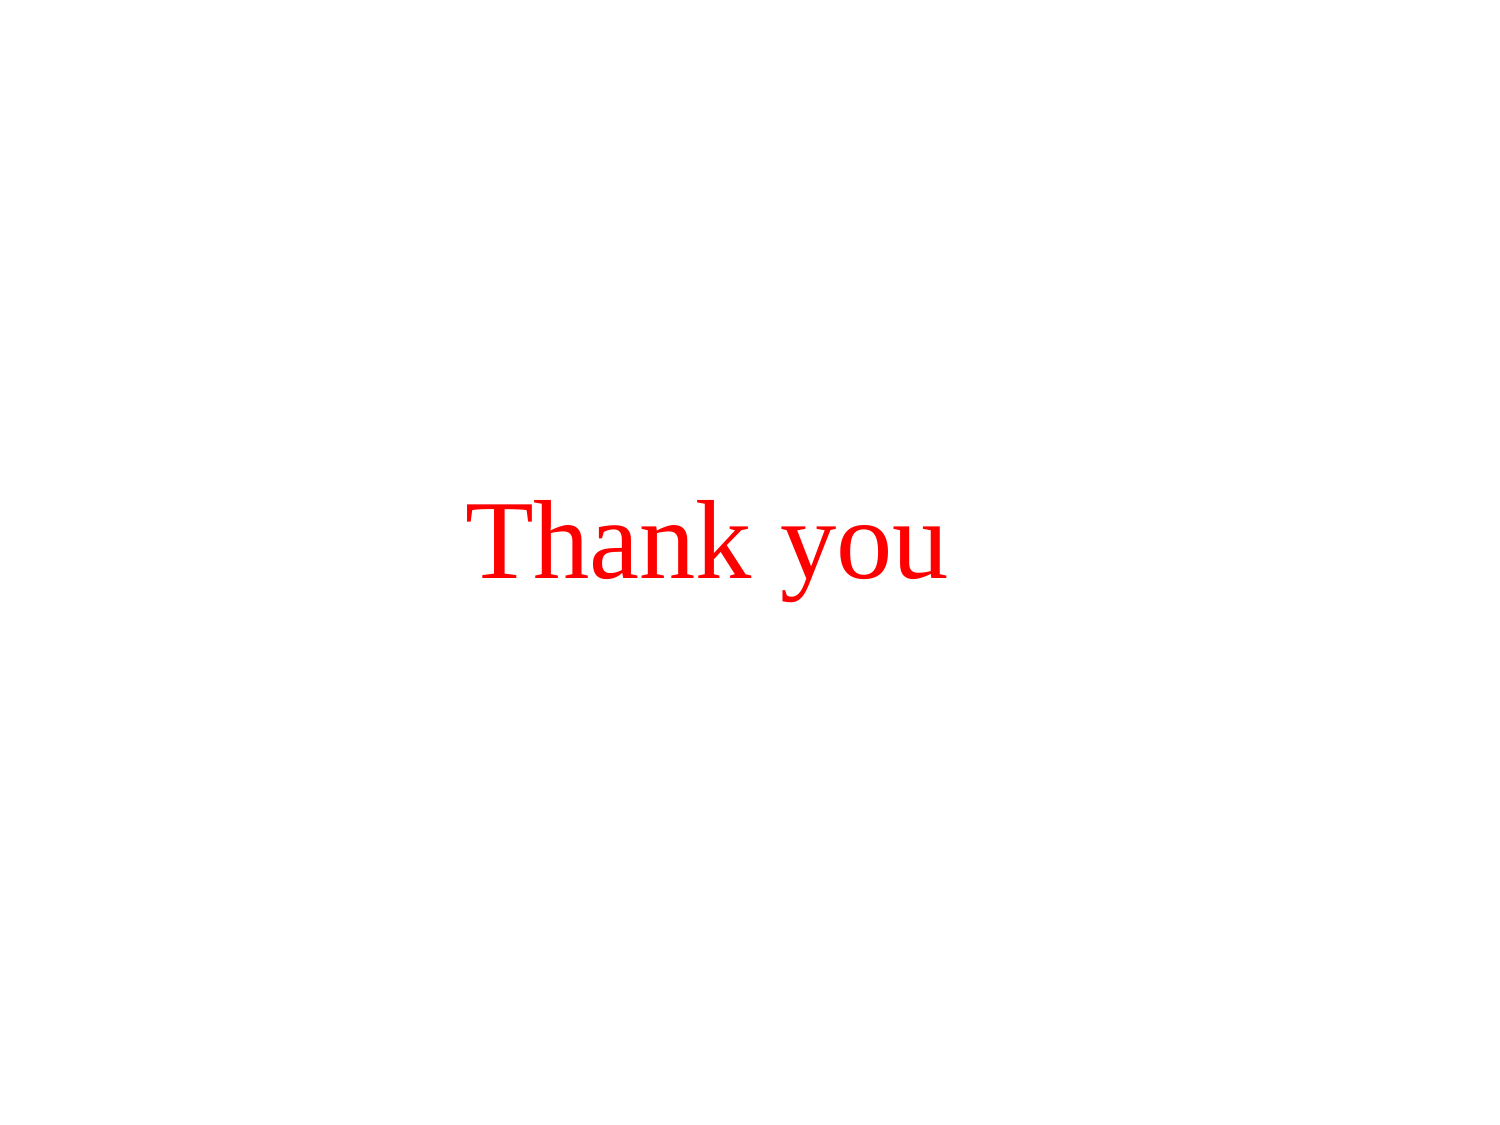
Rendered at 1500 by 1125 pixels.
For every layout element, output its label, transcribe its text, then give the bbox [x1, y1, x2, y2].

list Thank you [74, 262, 1426, 1006]
